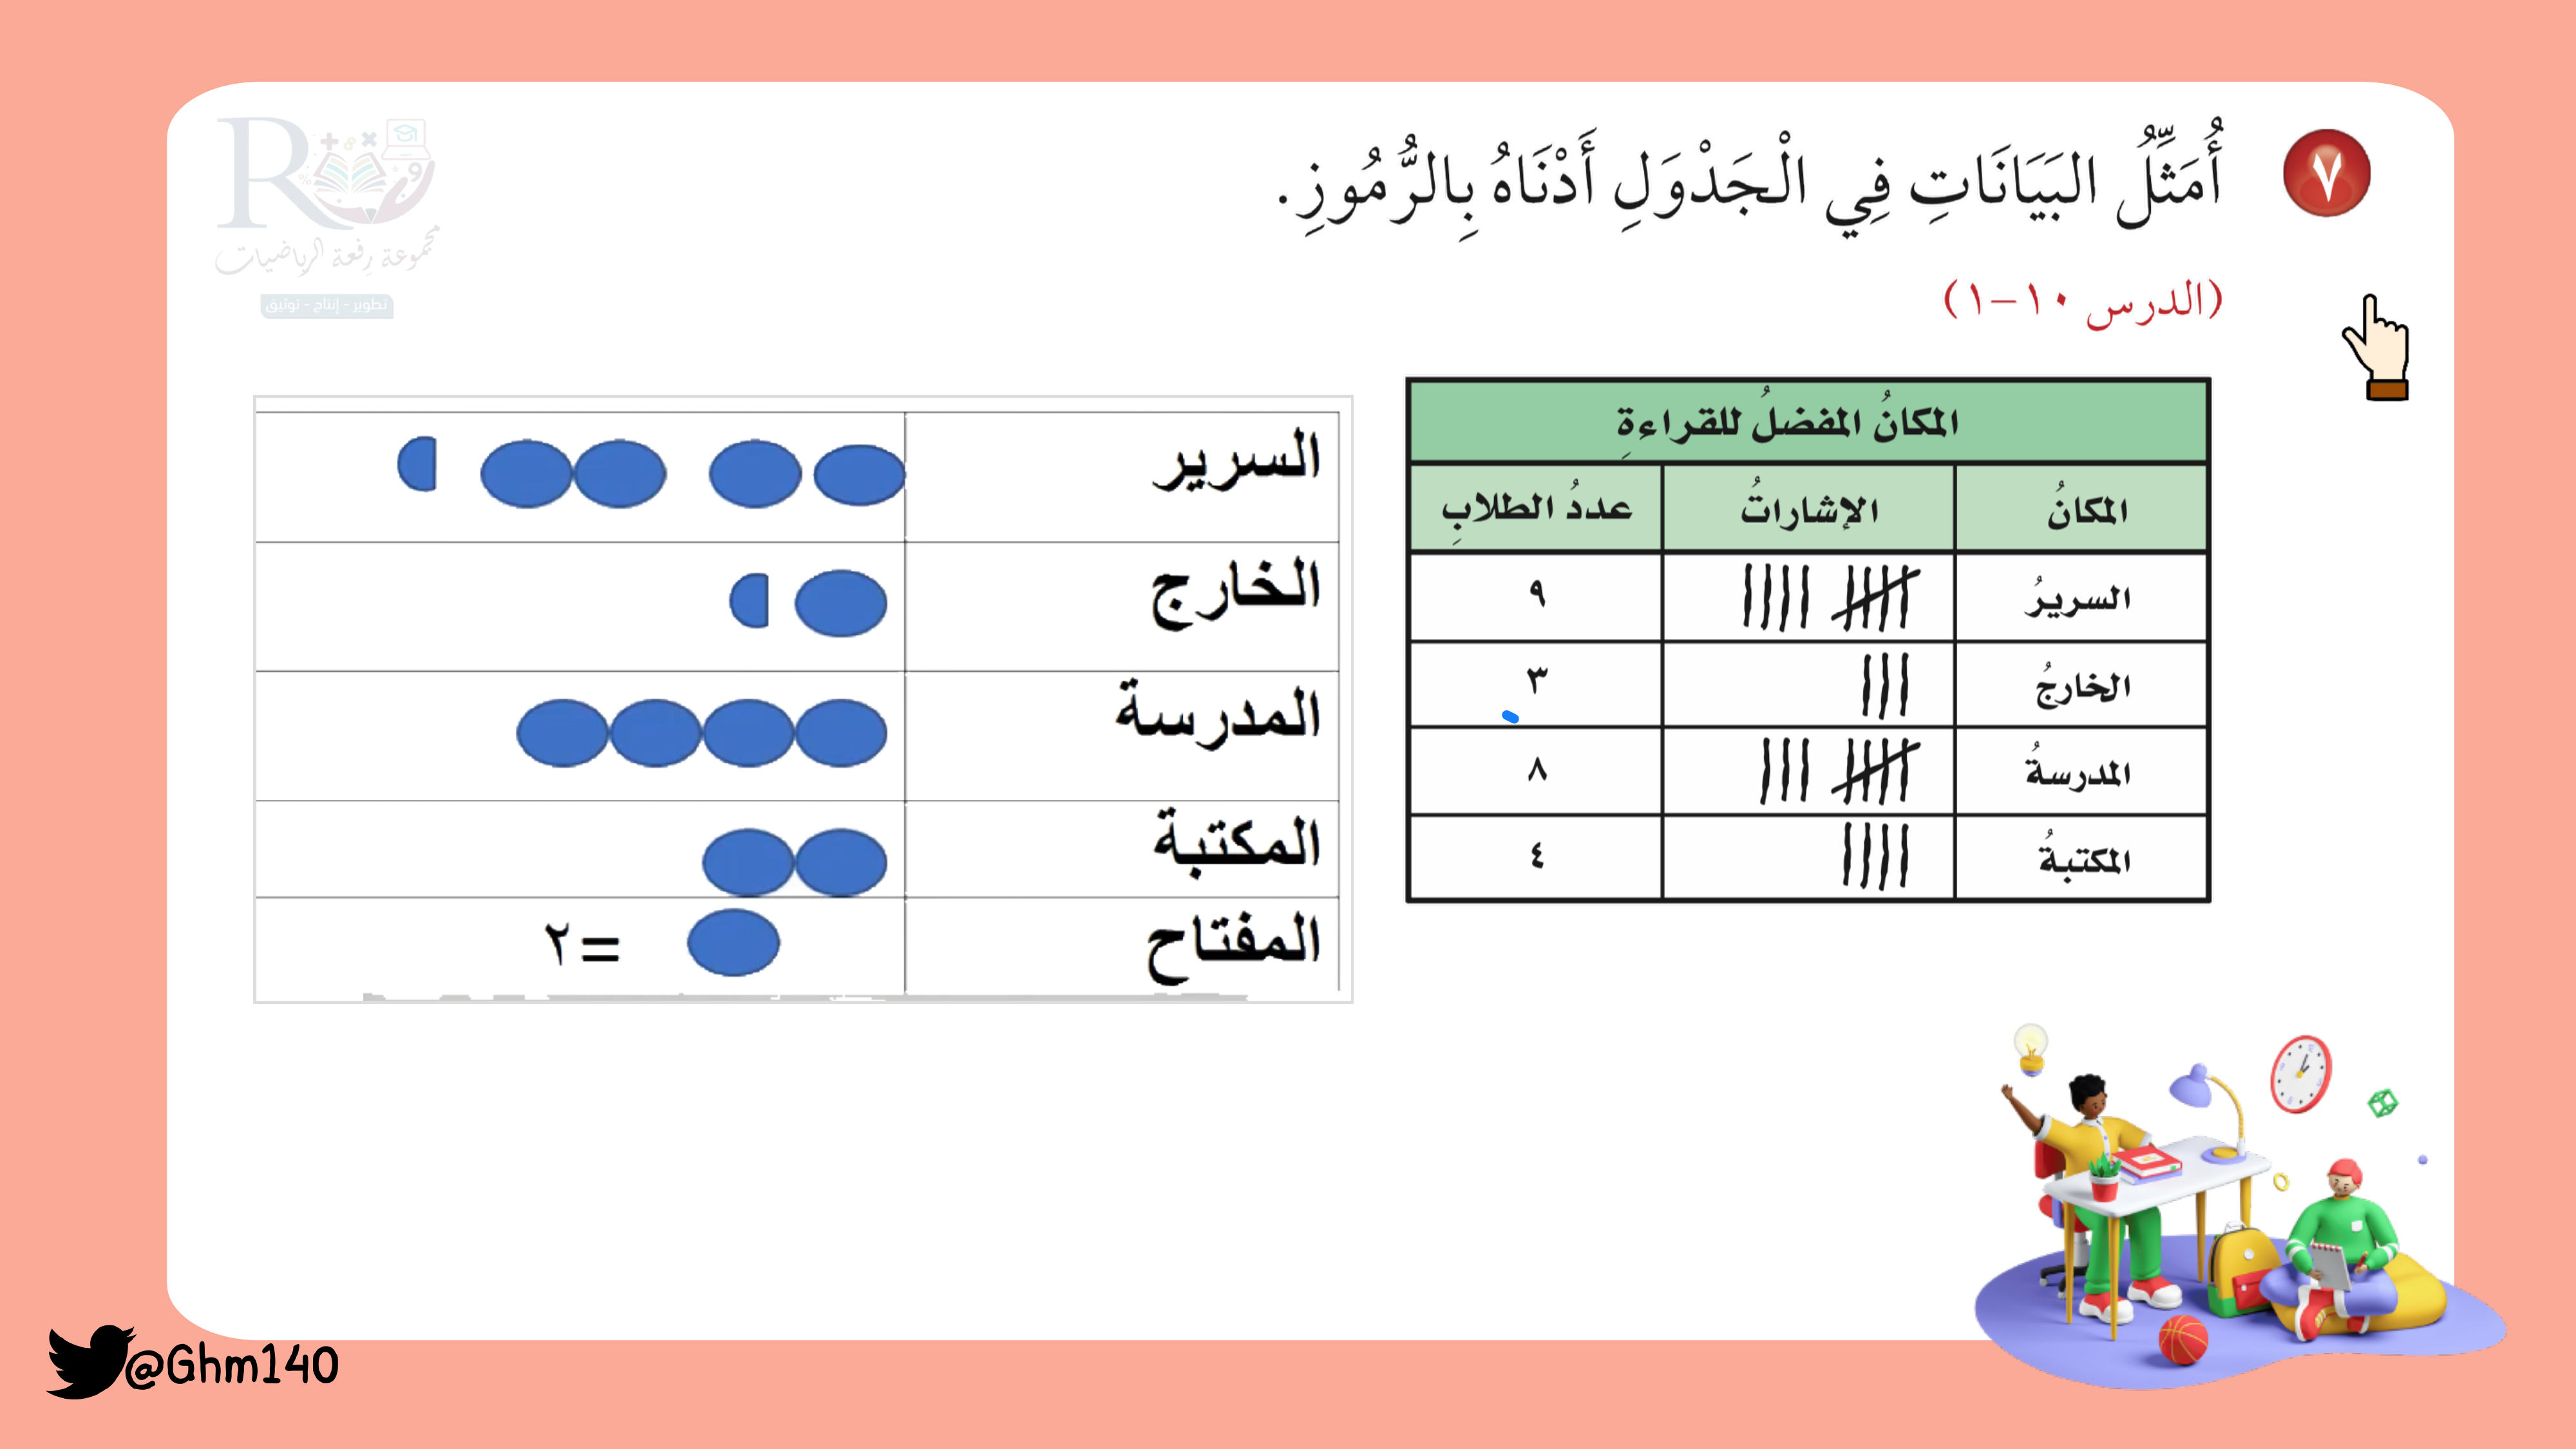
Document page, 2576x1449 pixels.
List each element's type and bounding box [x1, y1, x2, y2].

picture [0, 1268, 383, 1412]
picture [1908, 1002, 2557, 1449]
picture [256, 99, 2437, 1001]
